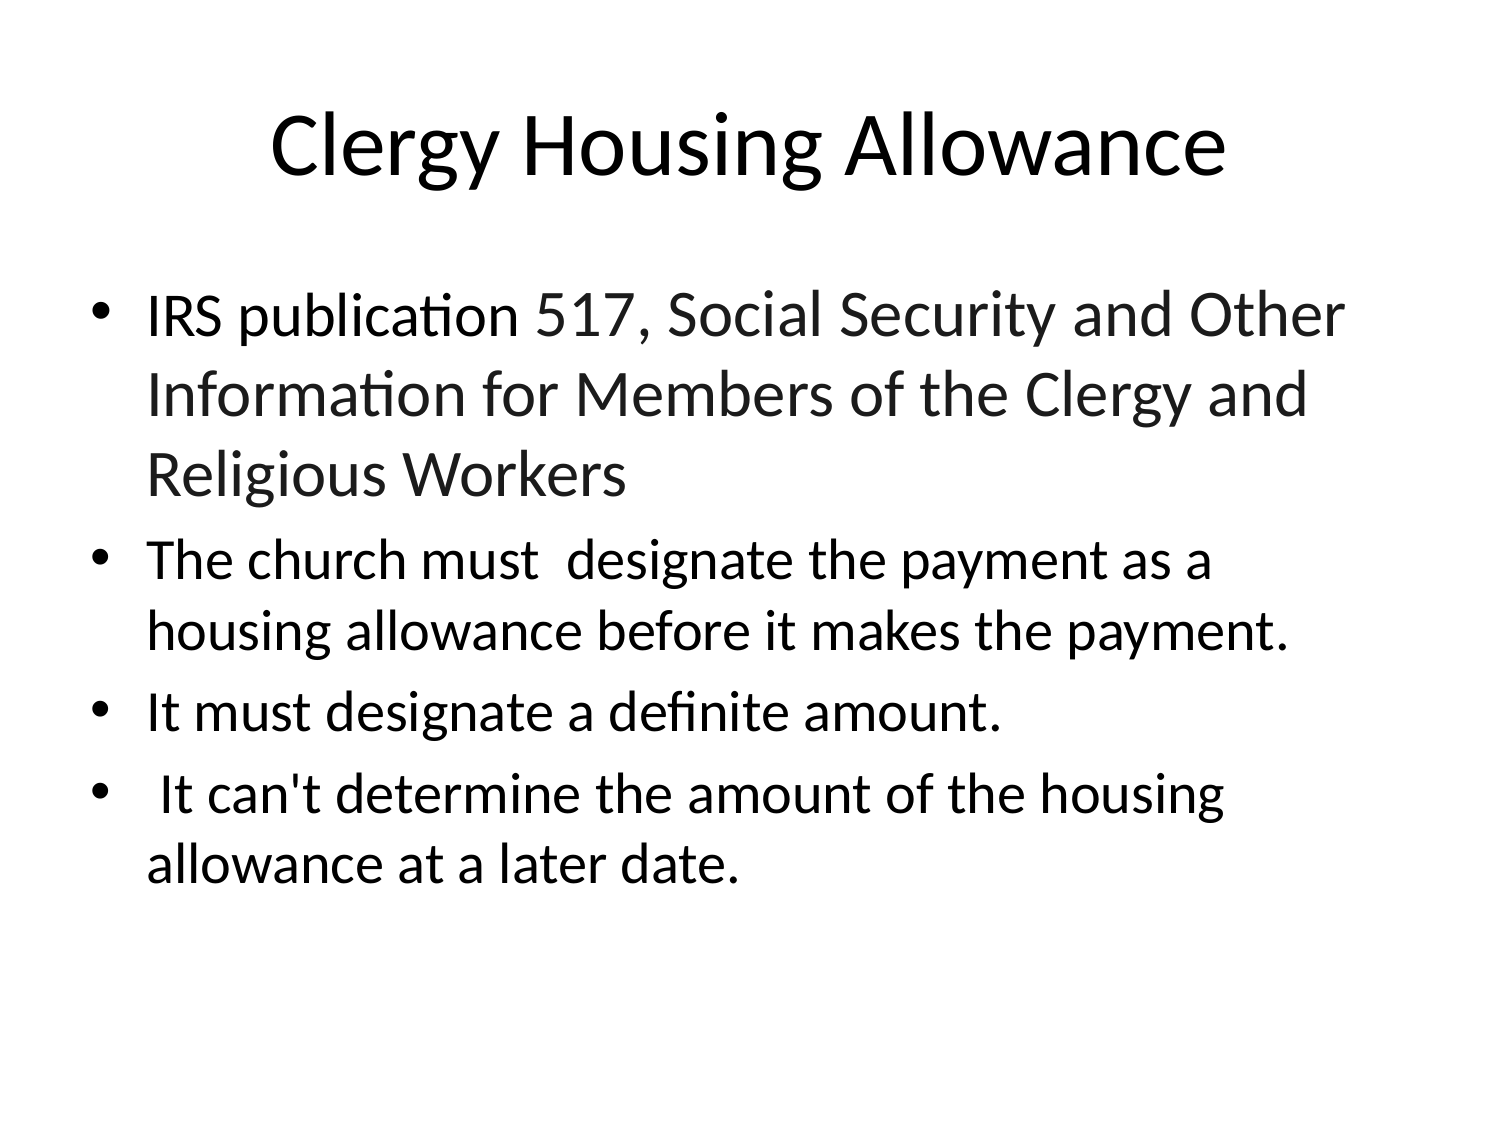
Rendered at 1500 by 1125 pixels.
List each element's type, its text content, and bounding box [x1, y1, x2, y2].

title Clergy Housing Allowance [75, 45, 1425, 233]
list IRS publication 517, Social Security and Other Information for Members of the Clergy and Religious Workers The church must designate the payment as a housing allowance before it makes the payment. It must designate a definite amount. It can't determine the amount of the housing allowance at a later date. [75, 262, 1425, 1005]
